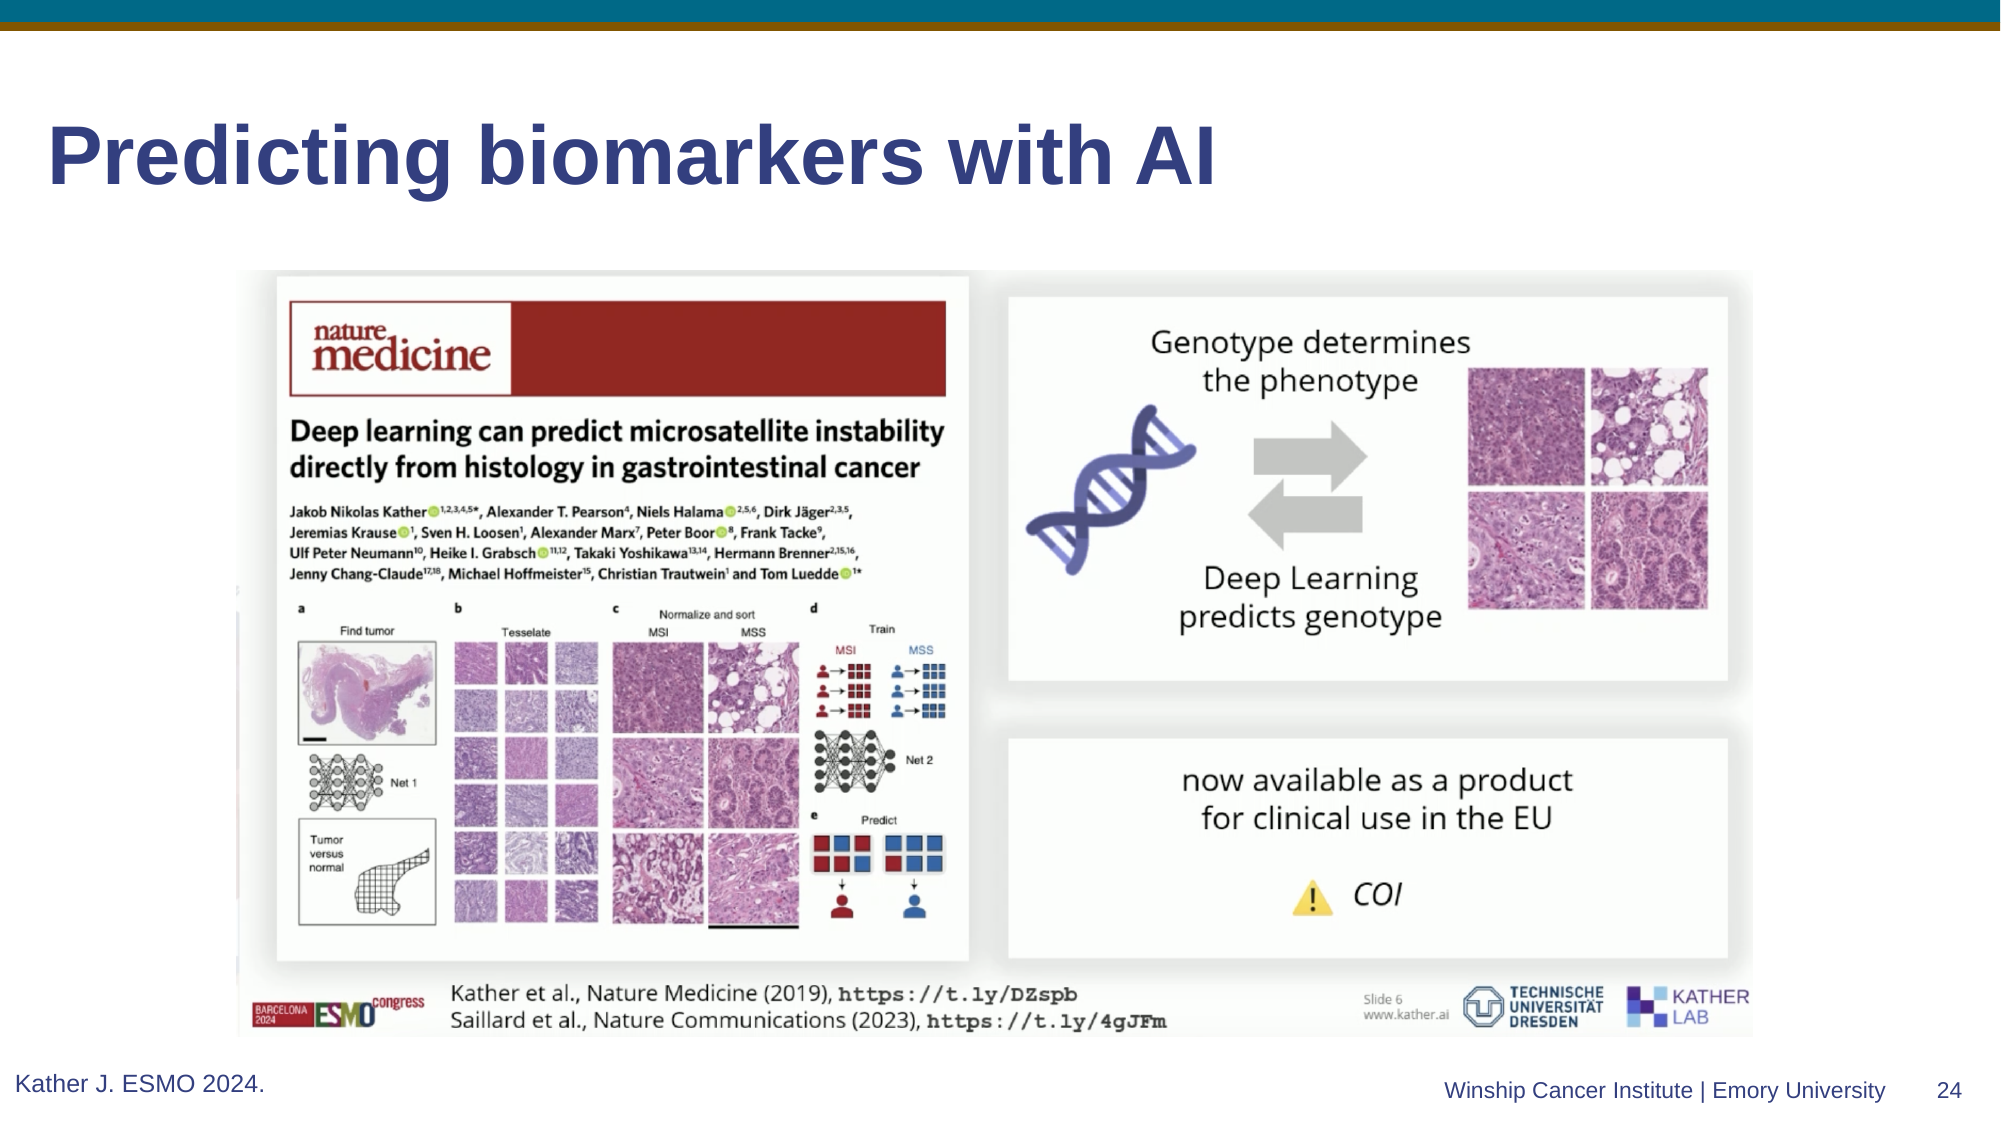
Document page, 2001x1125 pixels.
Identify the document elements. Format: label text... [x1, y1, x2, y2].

title Predicting biomarkers with AI [32, 42, 1958, 218]
text_box Kather J. ESMO 2024. [0, 1060, 1099, 1105]
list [236, 270, 1753, 1037]
